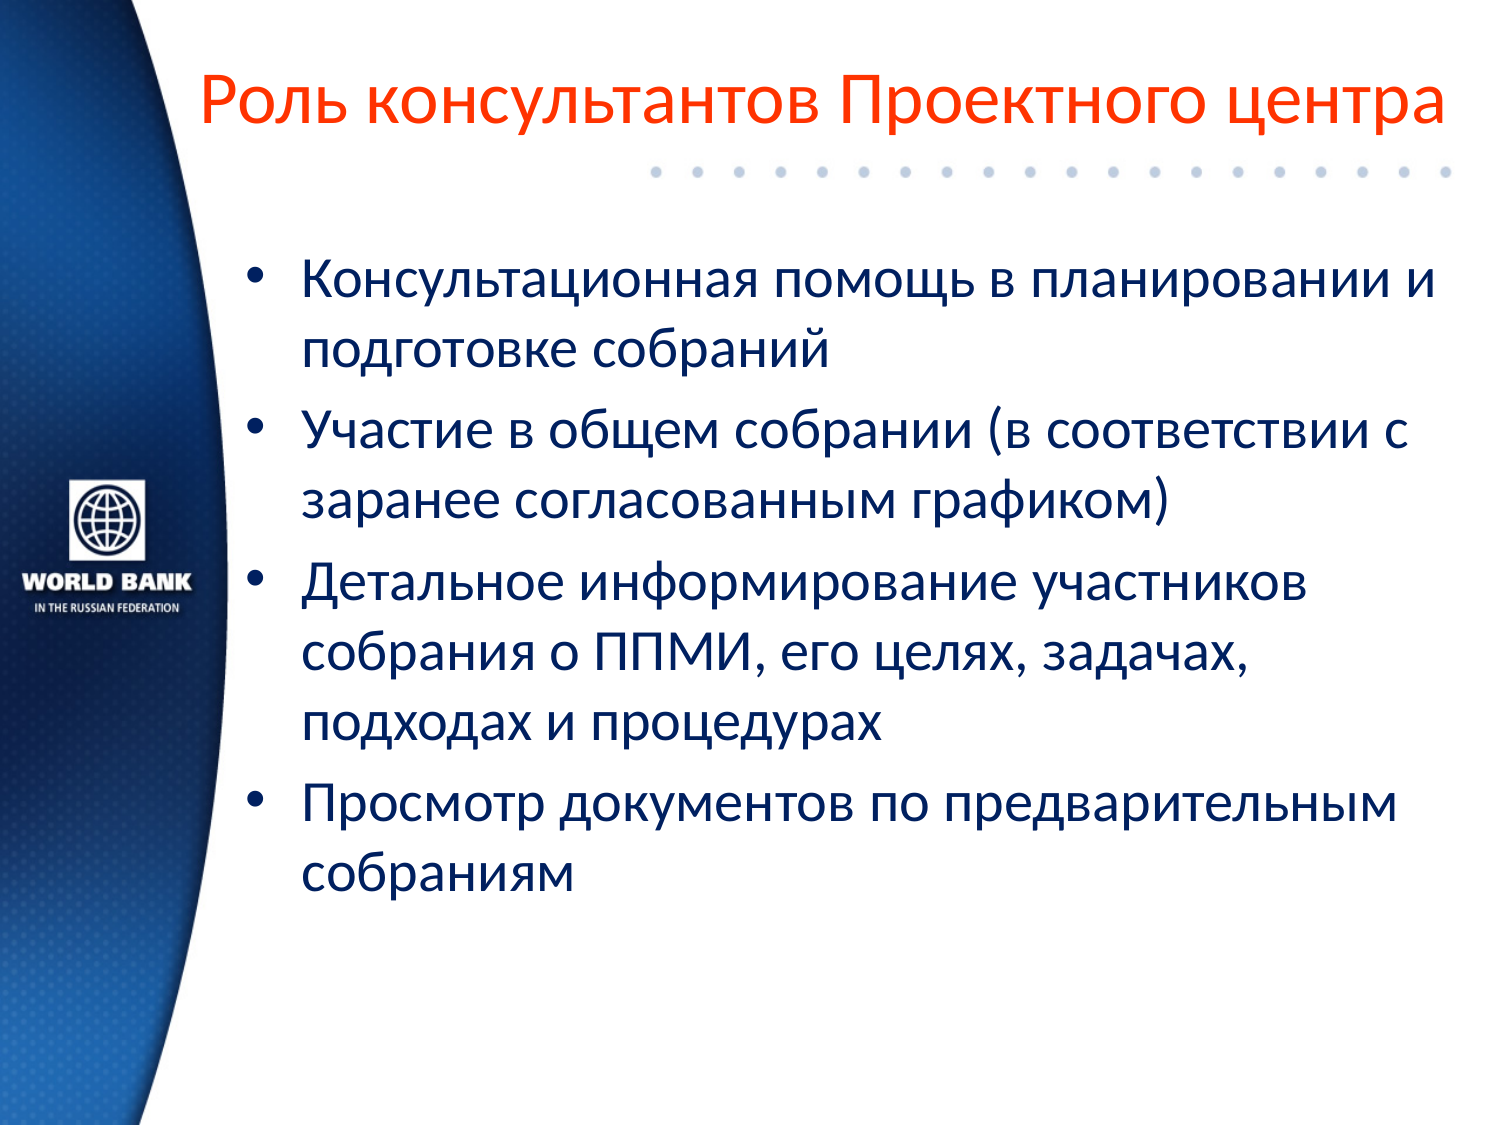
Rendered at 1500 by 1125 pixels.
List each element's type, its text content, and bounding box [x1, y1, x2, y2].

picture [0, 0, 1500, 1125]
title Роль консультантов Проектного центра [147, 0, 1500, 188]
list Консультационная помощь в планировании и подготовке собраний Участие в общем собрании (в соответствии с заранее согласованным графиком) Детальное информирование участников собрания о ППМИ, его целях, задачах, подходах и процедурах Просмотр документов по предварительным собраниям [230, 231, 1459, 1005]
